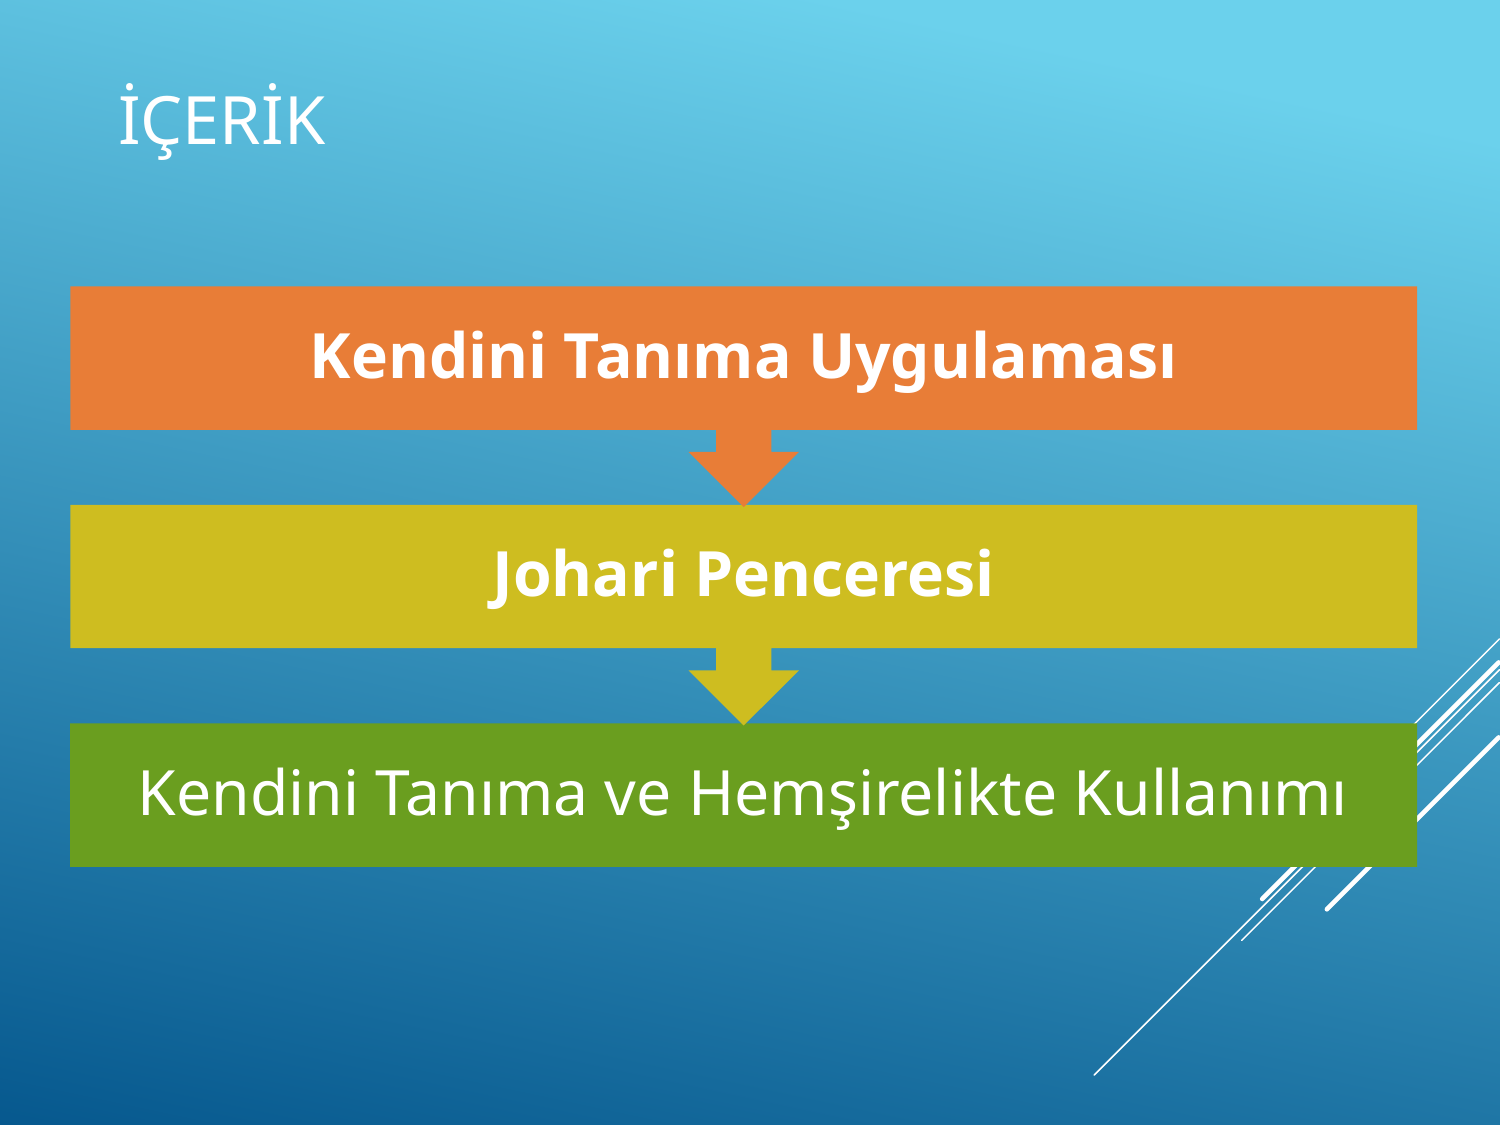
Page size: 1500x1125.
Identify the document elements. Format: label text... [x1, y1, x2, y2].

title İçerik [103, 9, 1397, 227]
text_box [69, 286, 1418, 868]
